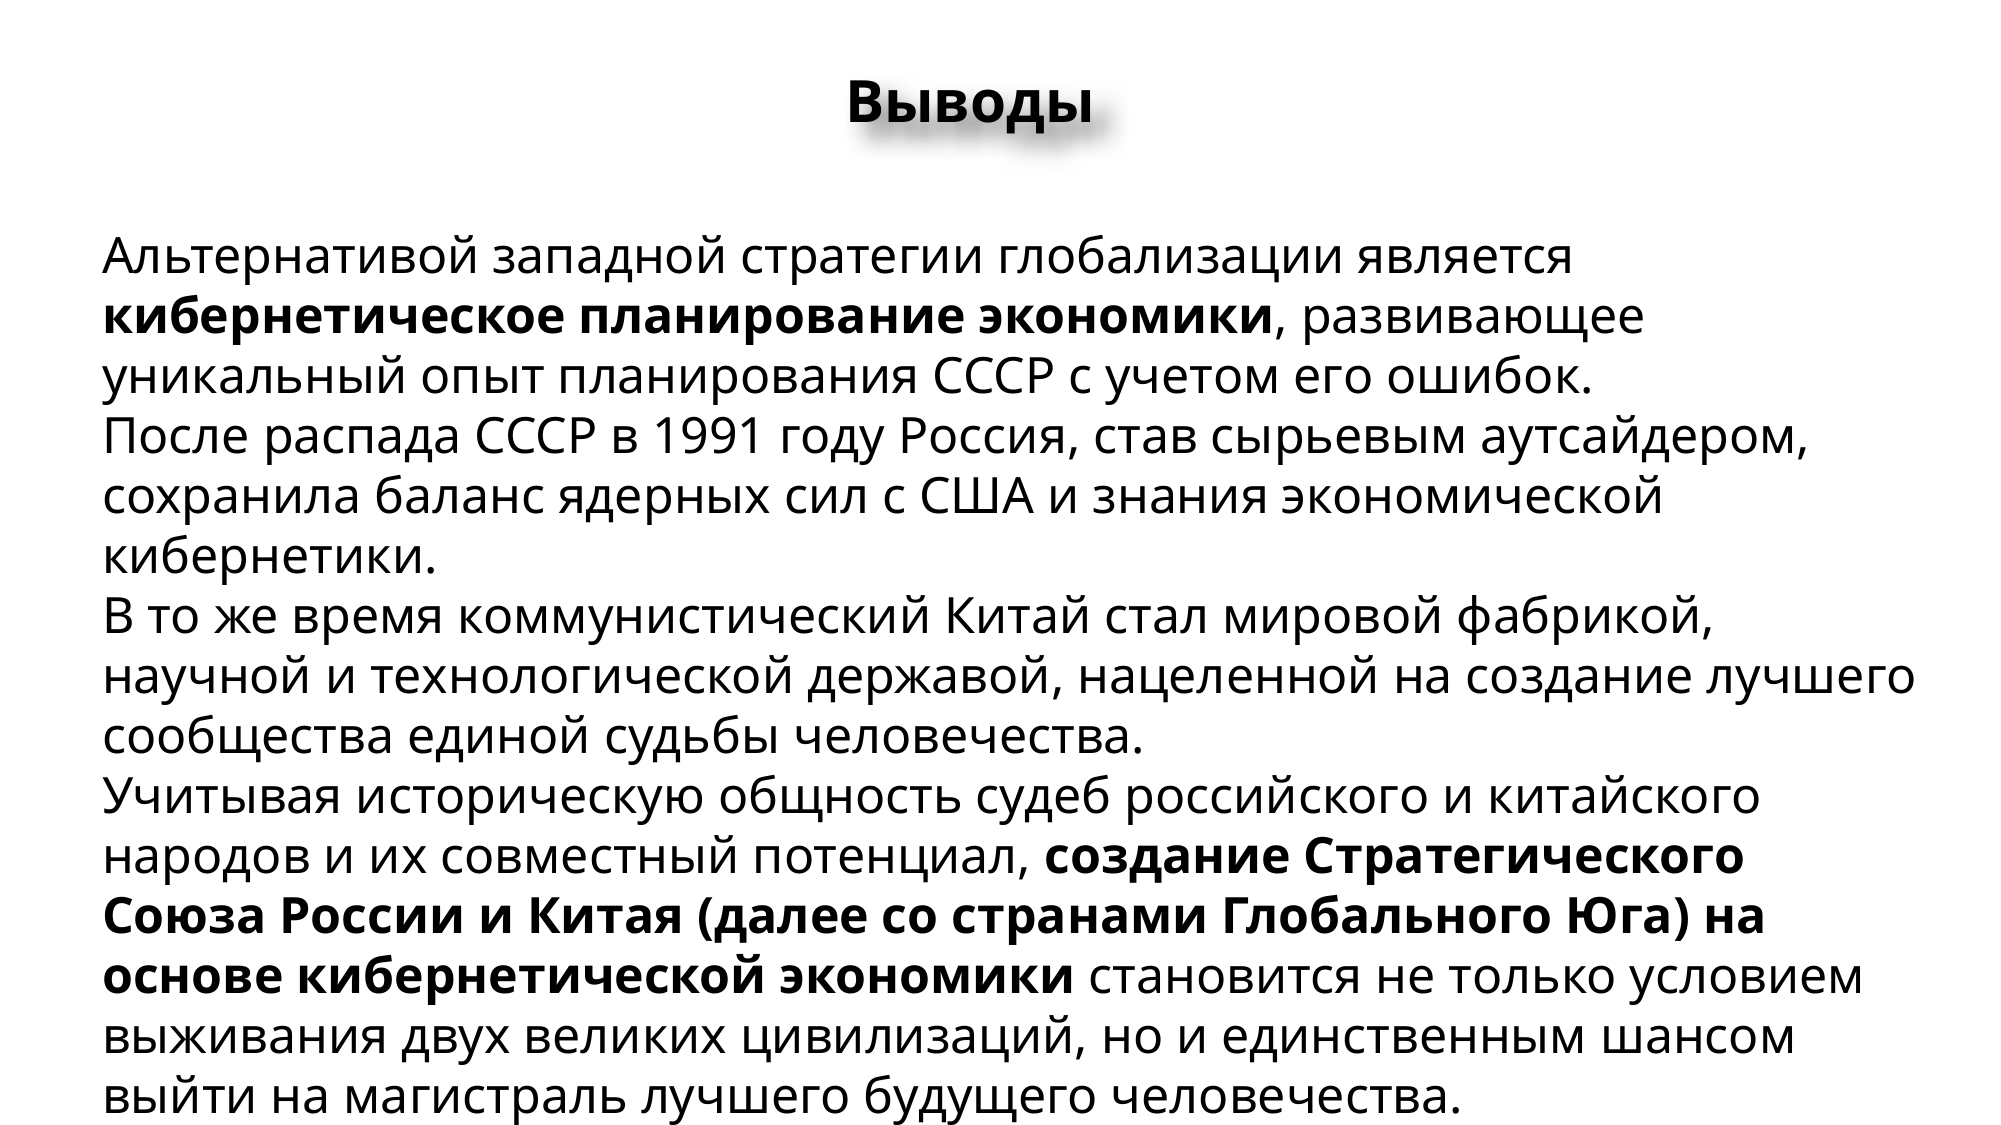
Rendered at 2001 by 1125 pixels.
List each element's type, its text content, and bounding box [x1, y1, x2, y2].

text_box Выводы [202, 56, 1738, 142]
text_box Альтернативой западной стратегии глобализации является кибернетическое планирование экономики, развивающее уникальный опыт планирования СССР с учетом его ошибок. После распада СССР в 1991 году Россия, став сырьевым аутсайдером, сохранила баланс ядерных сил с США и знания экономической кибернетики. В то же время коммунистический Китай стал мировой фабрикой, научной и технологической державой, нацеленной на создание лучшего сообщества единой судьбы человечества. Учитывая историческую общность судеб российского и китайского народов и их совместный потенциал, создание Стратегического Союза России и Китая (далее со странами Глобального Юга) на основе кибернетической экономики становится не только условием выживания двух великих цивилизаций, но и единственным шансом выйти на магистраль лучшего будущего человечества. [94, 216, 1928, 1125]
